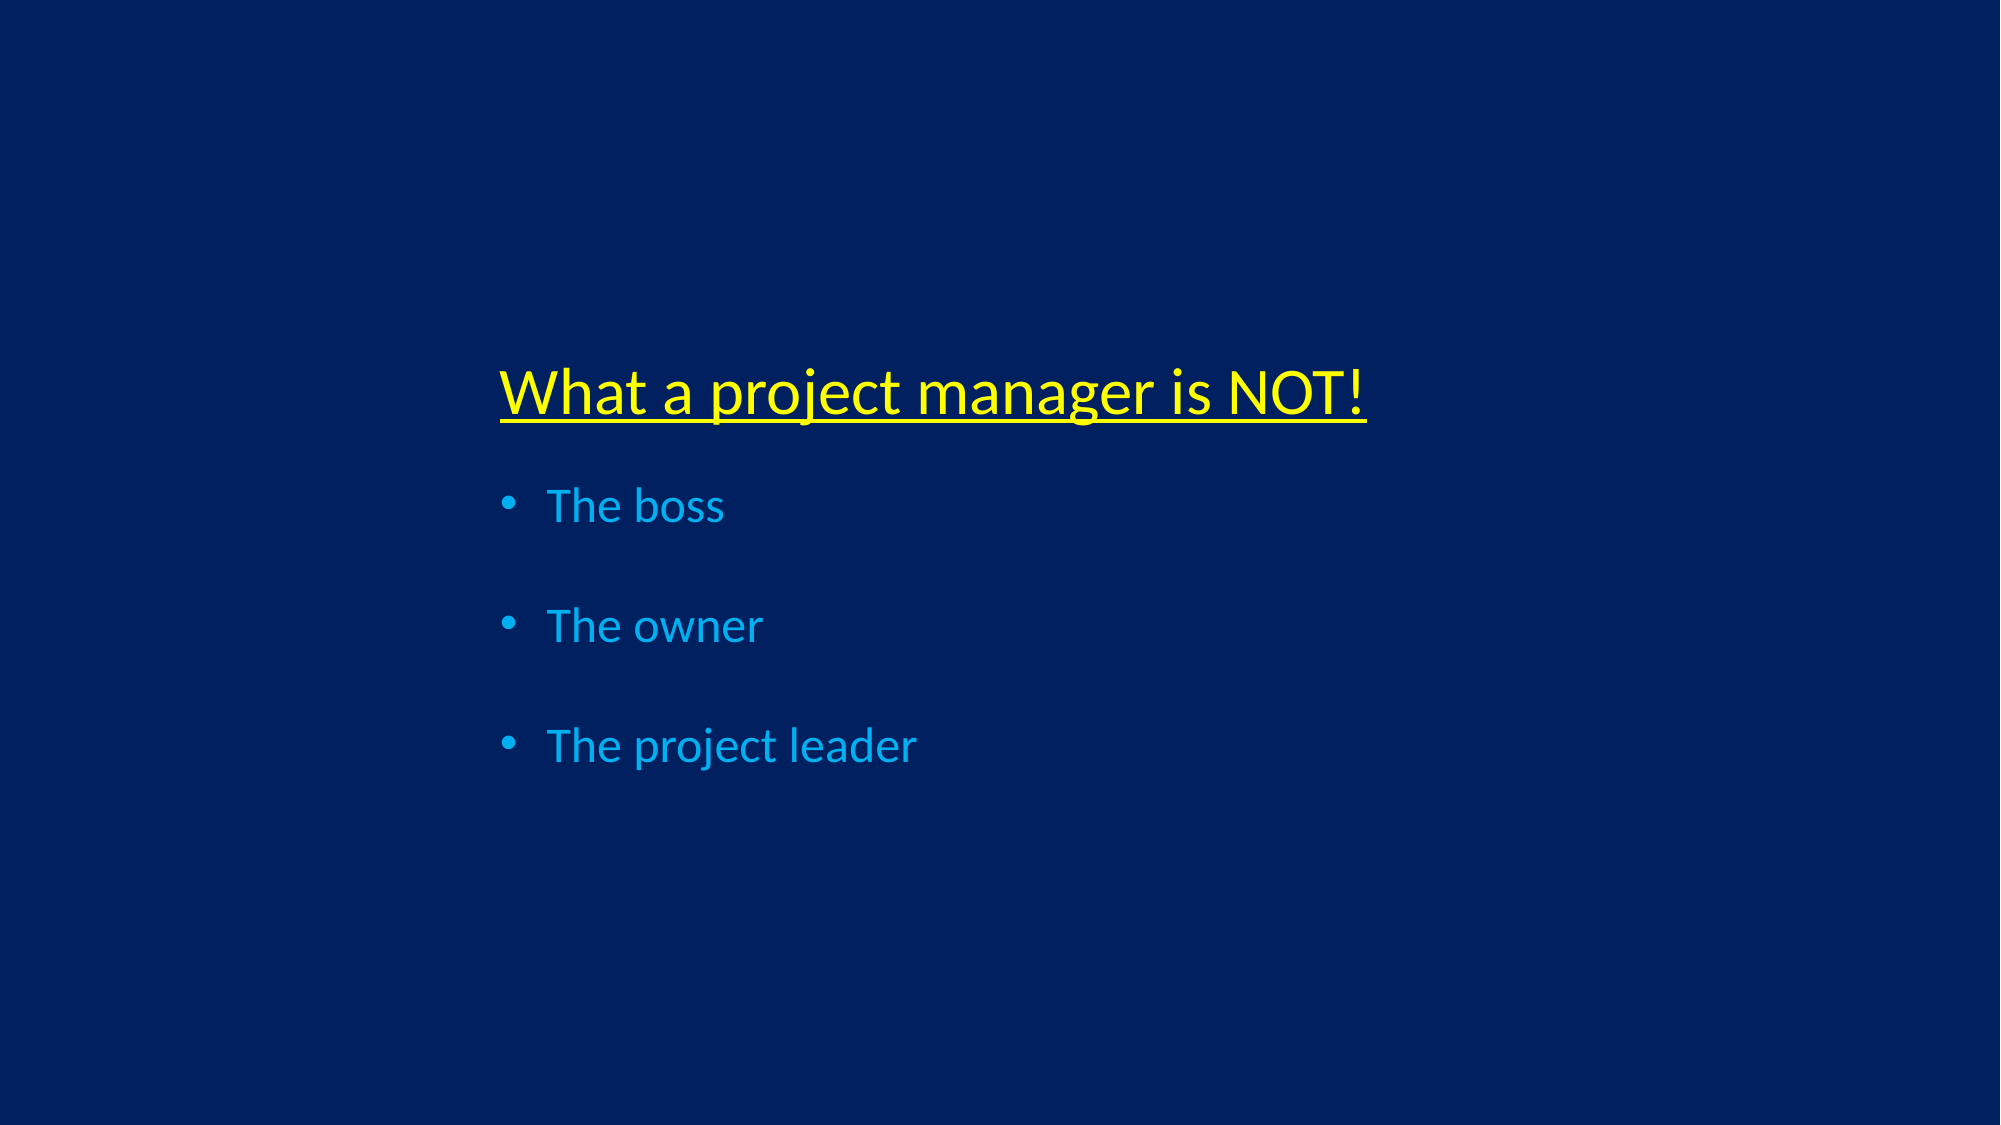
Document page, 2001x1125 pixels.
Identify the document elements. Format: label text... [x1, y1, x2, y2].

text_box What a project manager is NOT! The boss The owner The project leader [485, 340, 1515, 780]
